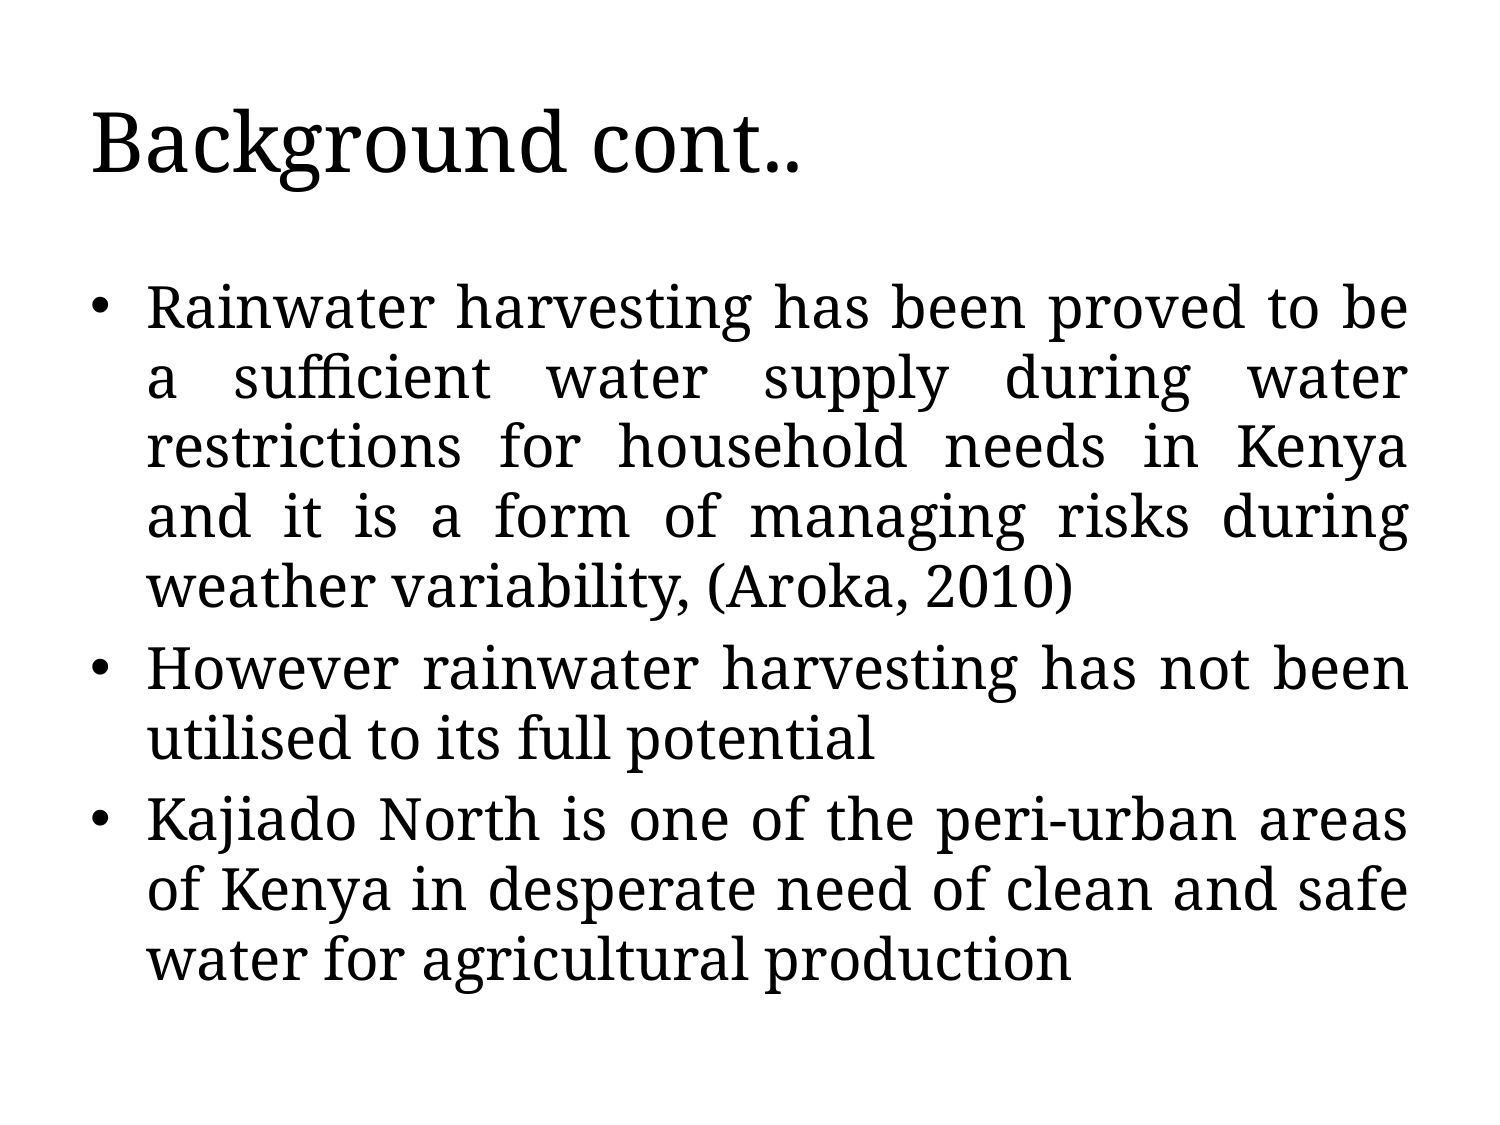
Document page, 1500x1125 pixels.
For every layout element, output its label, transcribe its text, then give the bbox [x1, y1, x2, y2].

title Background cont.. [75, 45, 1425, 233]
list Rainwater harvesting has been proved to be a sufficient water supply during water restrictions for household needs in Kenya and it is a form of managing risks during weather variability, (Aroka, 2010) However rainwater harvesting has not been utilised to its full potential Kajiado North is one of the peri-urban areas of Kenya in desperate need of clean and safe water for agricultural production [75, 262, 1425, 1005]
